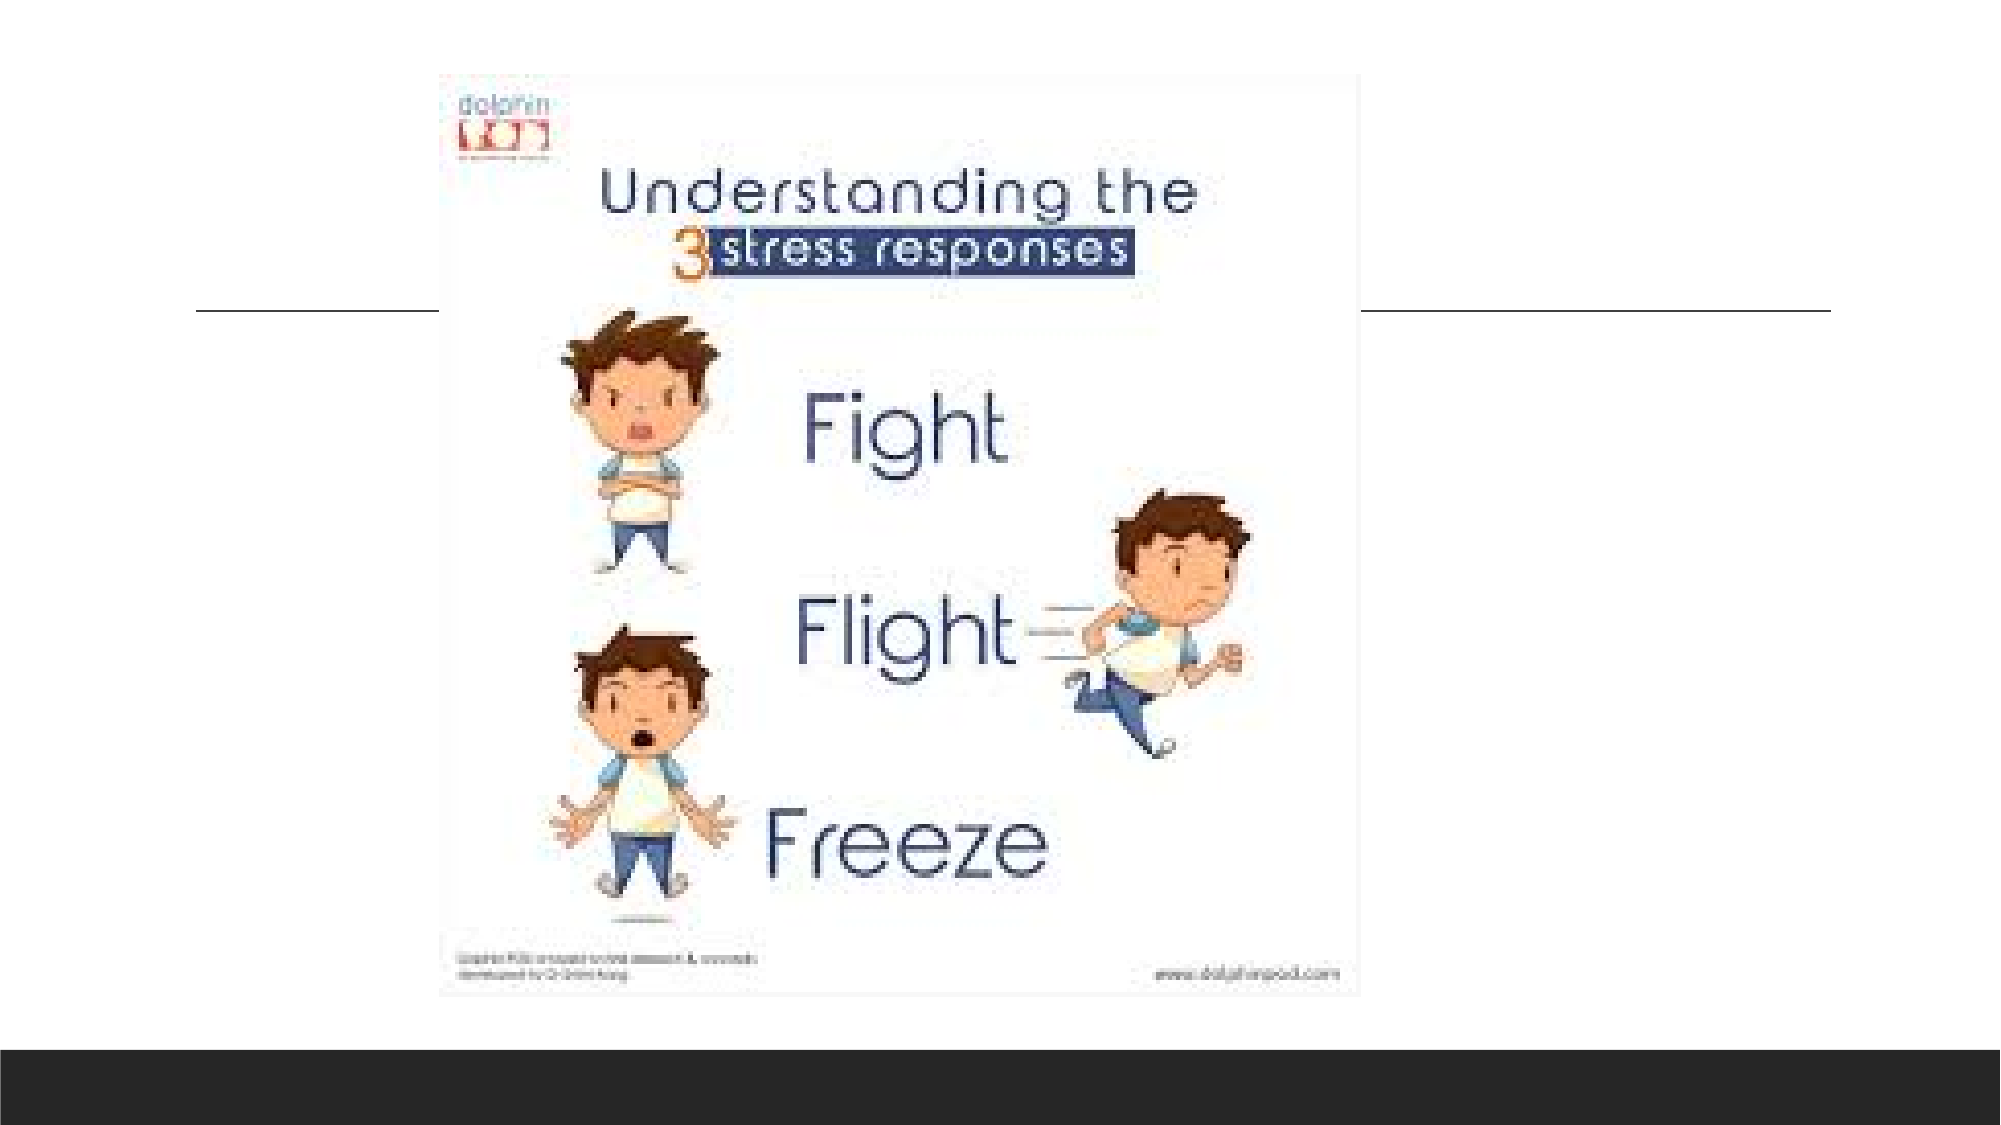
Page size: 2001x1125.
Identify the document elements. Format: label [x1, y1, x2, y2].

list [438, 74, 1361, 997]
